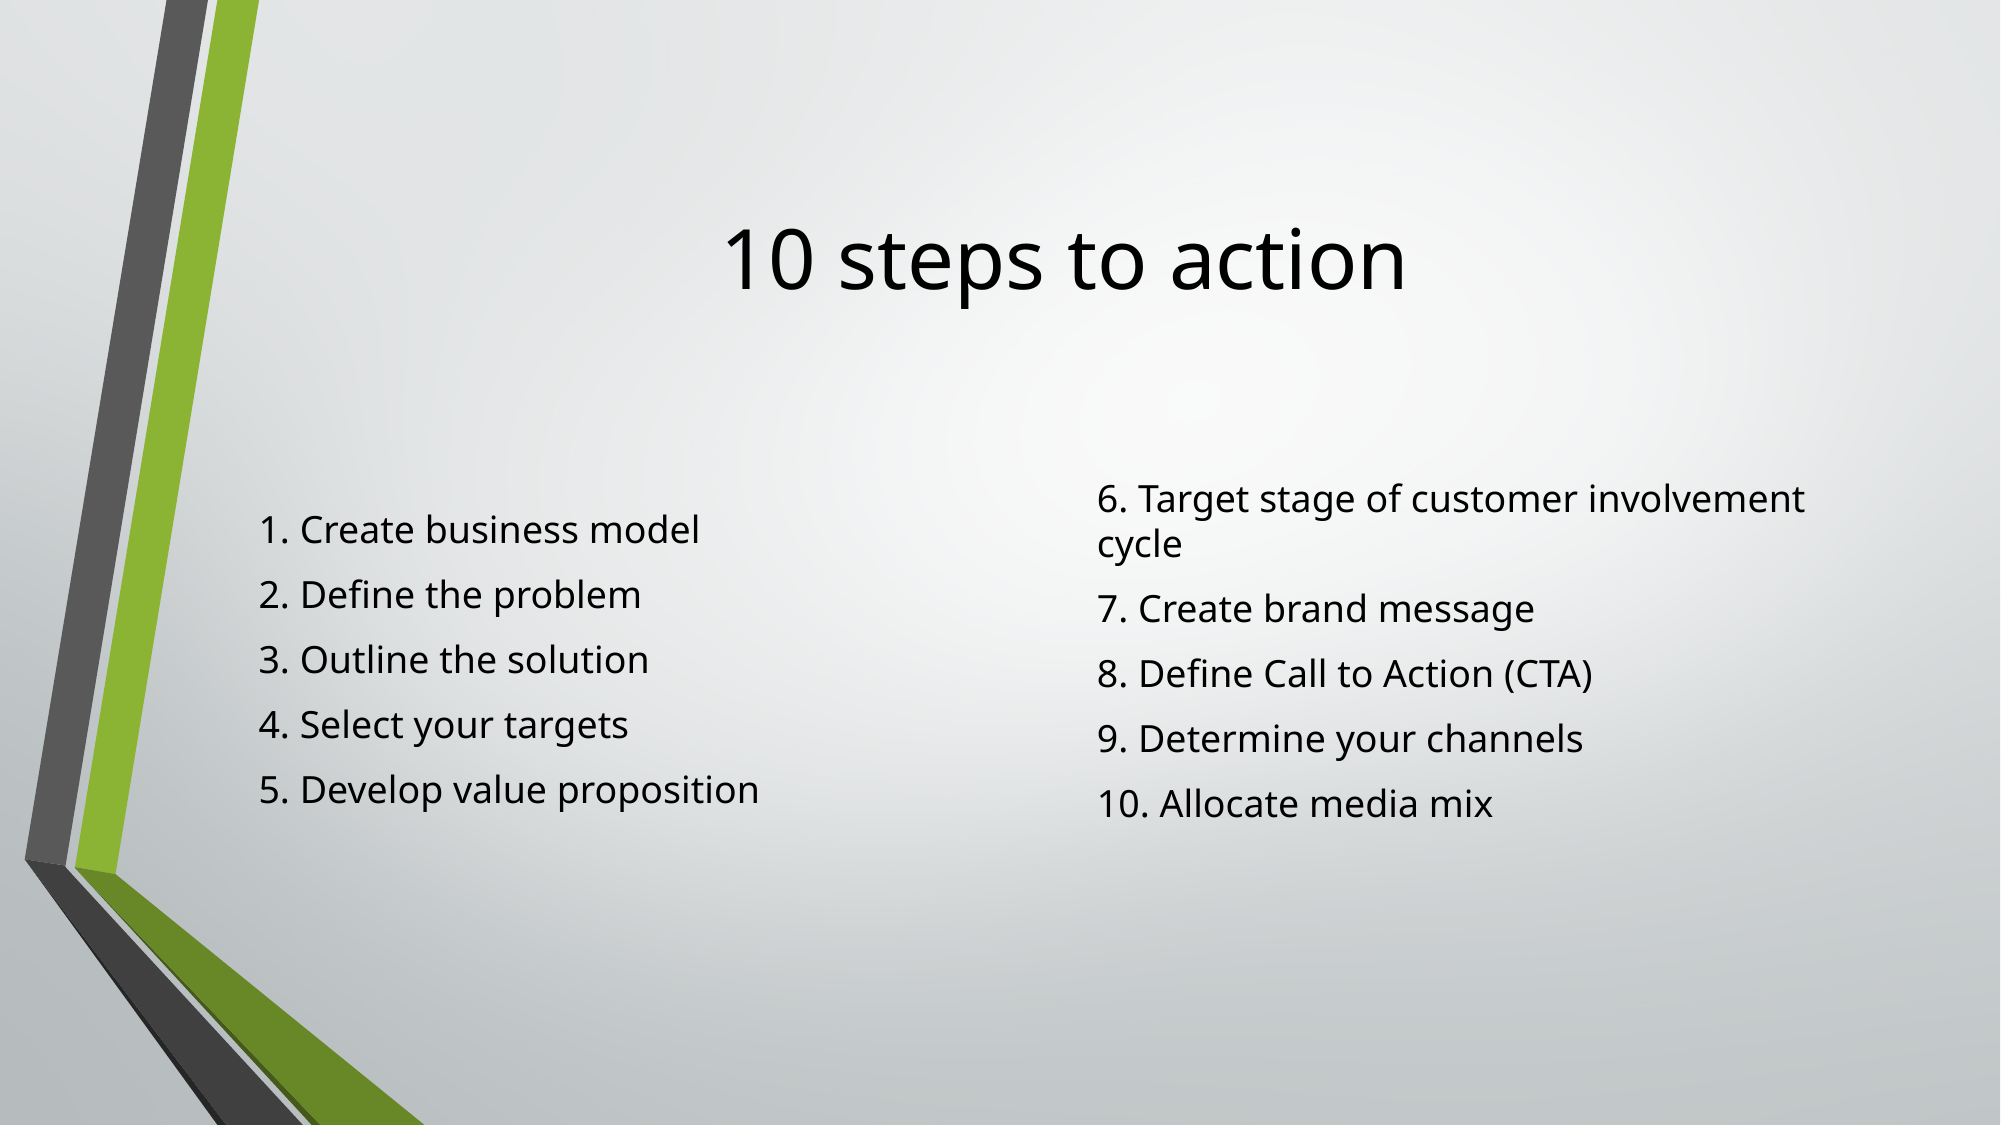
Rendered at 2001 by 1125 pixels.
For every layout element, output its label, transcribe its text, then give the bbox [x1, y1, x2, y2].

list 6. Target stage of customer involvement cycle 7. Create brand message 8. Define Call to Action (CTA) 9. Determine your channels 10. Allocate media mix [1081, 415, 1887, 950]
title 10 steps to action [243, 112, 1887, 400]
list 1. Create business model 2. Define the problem 3. Outline the solution 4. Select your targets 5. Develop value proposition [243, 367, 1047, 950]
